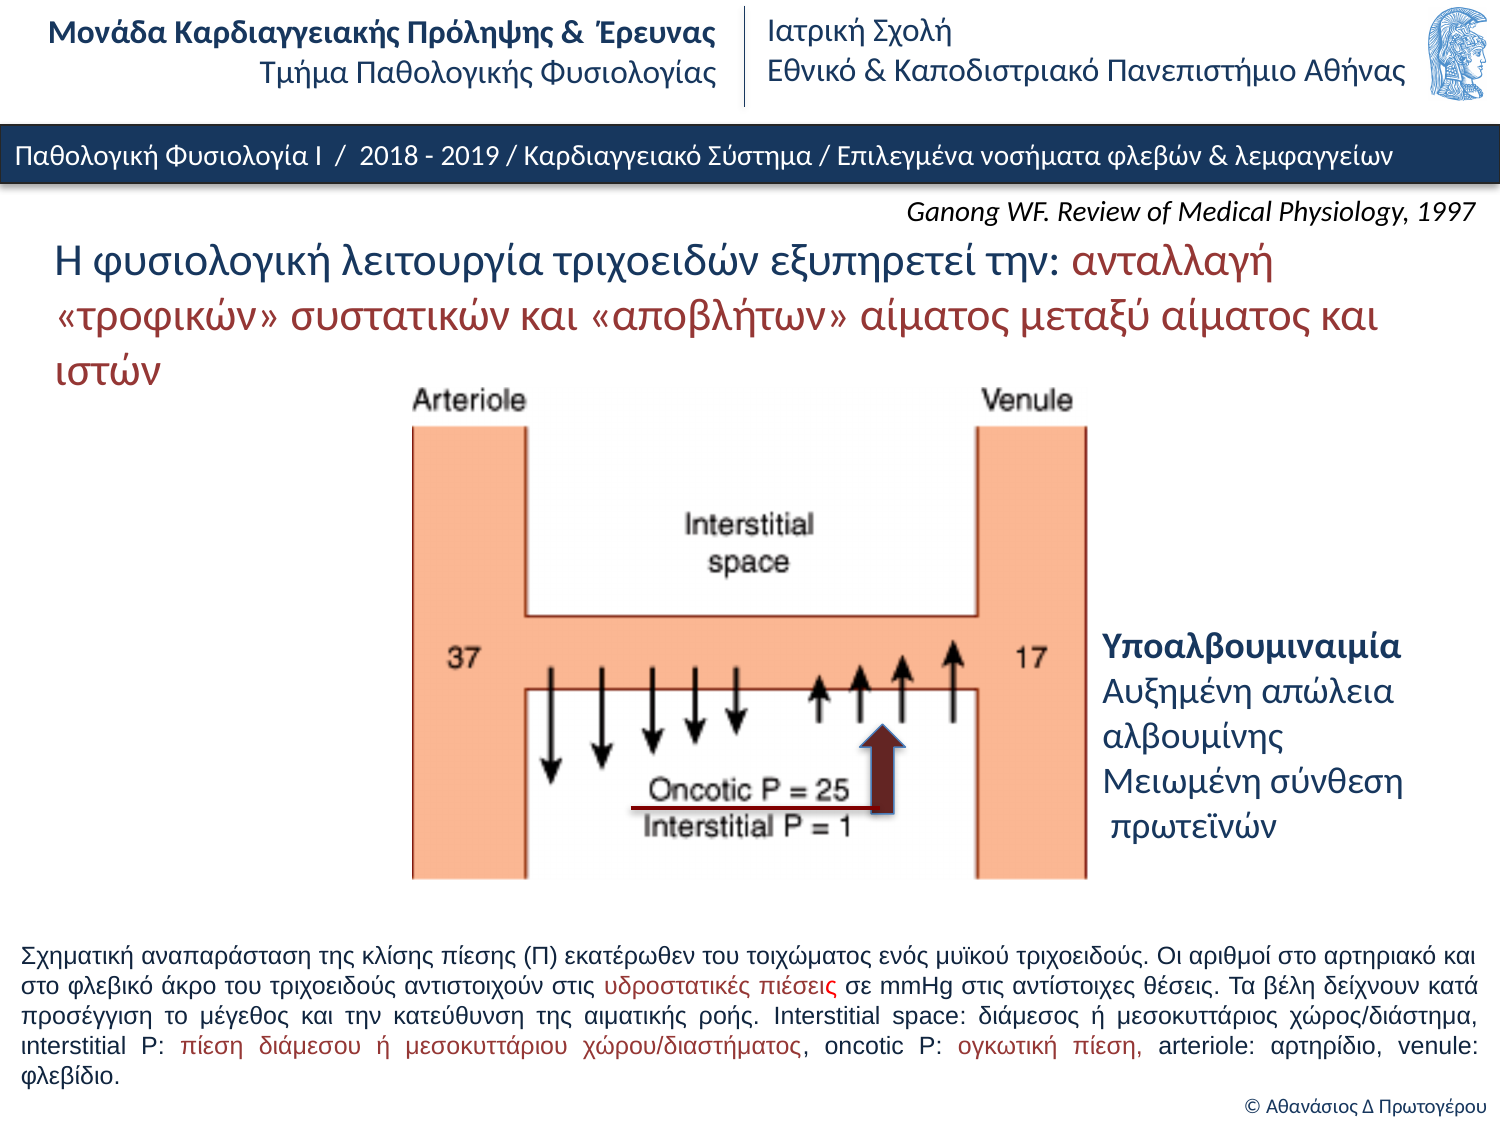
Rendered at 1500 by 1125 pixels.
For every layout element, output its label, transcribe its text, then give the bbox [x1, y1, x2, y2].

picture [412, 387, 1088, 880]
text_box Ganong WF. Review of Medical Physiology, 1997 [891, 193, 1491, 236]
text_box © Αθανάσιος Δ Πρωτογέρου [1229, 1085, 1500, 1125]
text_box Παθολογική Φυσιολογία Ι / 2018 - 2019 / Καρδιαγγειακό Σύστημα / Επιλεγμένα νοσήματα φλεβών & λεμφαγγείων [0, 124, 1500, 184]
text_box Σχηματική αναπαράσταση της κλίσης πίεσης (Π) εκατέρωθεν του τοιχώματος ενός μυϊκού τριχοειδούς. Οι αριθμοί στο αρτηριακό και στο φλεβικό άκρο του τριχοειδούς αντιστοιχούν στις υδροστατικές πιέσεις σε mmHg στις αντίστοιχες θέσεις. Τα βέλη δείχνουν κατά προσέγγιση το μέγεθος και την κατεύθυνση της αιματικής ροής. Interstitial space: διάμεσος ή μεσοκυττάριος χώρος/διάστημα, ιnterstitial P: πίεση διάμεσου ή μεσοκυττάριου χώρου/διαστήματος, oncotic P: ογκωτική πίεση, arteriole: αρτηρίδιο, venule: φλεβίδιο. [0, 939, 1480, 1060]
text_box Υποαλβουμιναιμία Αυξημένη απώλεια αλβουμίνης Μειωμένη σύνθεση πρωτεϊνών [1091, 613, 1487, 854]
text_box Ιατρική Σχολή Εθνικό & Καποδιστριακό Πανεπιστήμιο Αθήνας [752, 0, 1422, 96]
text_box Μονάδα Καρδιαγγειακής Πρόληψης & Έρευνας Τμήμα Παθολογικής Φυσιολογίας [0, 3, 739, 98]
text_box Η φυσιολογική λειτουργία τριχοειδών εξυπηρετεί την: ανταλλαγή «τροφικών» συστατικών και «αποβλήτων» αίματος μεταξύ αίματος και ιστών [39, 222, 1487, 513]
picture [1428, 7, 1487, 101]
